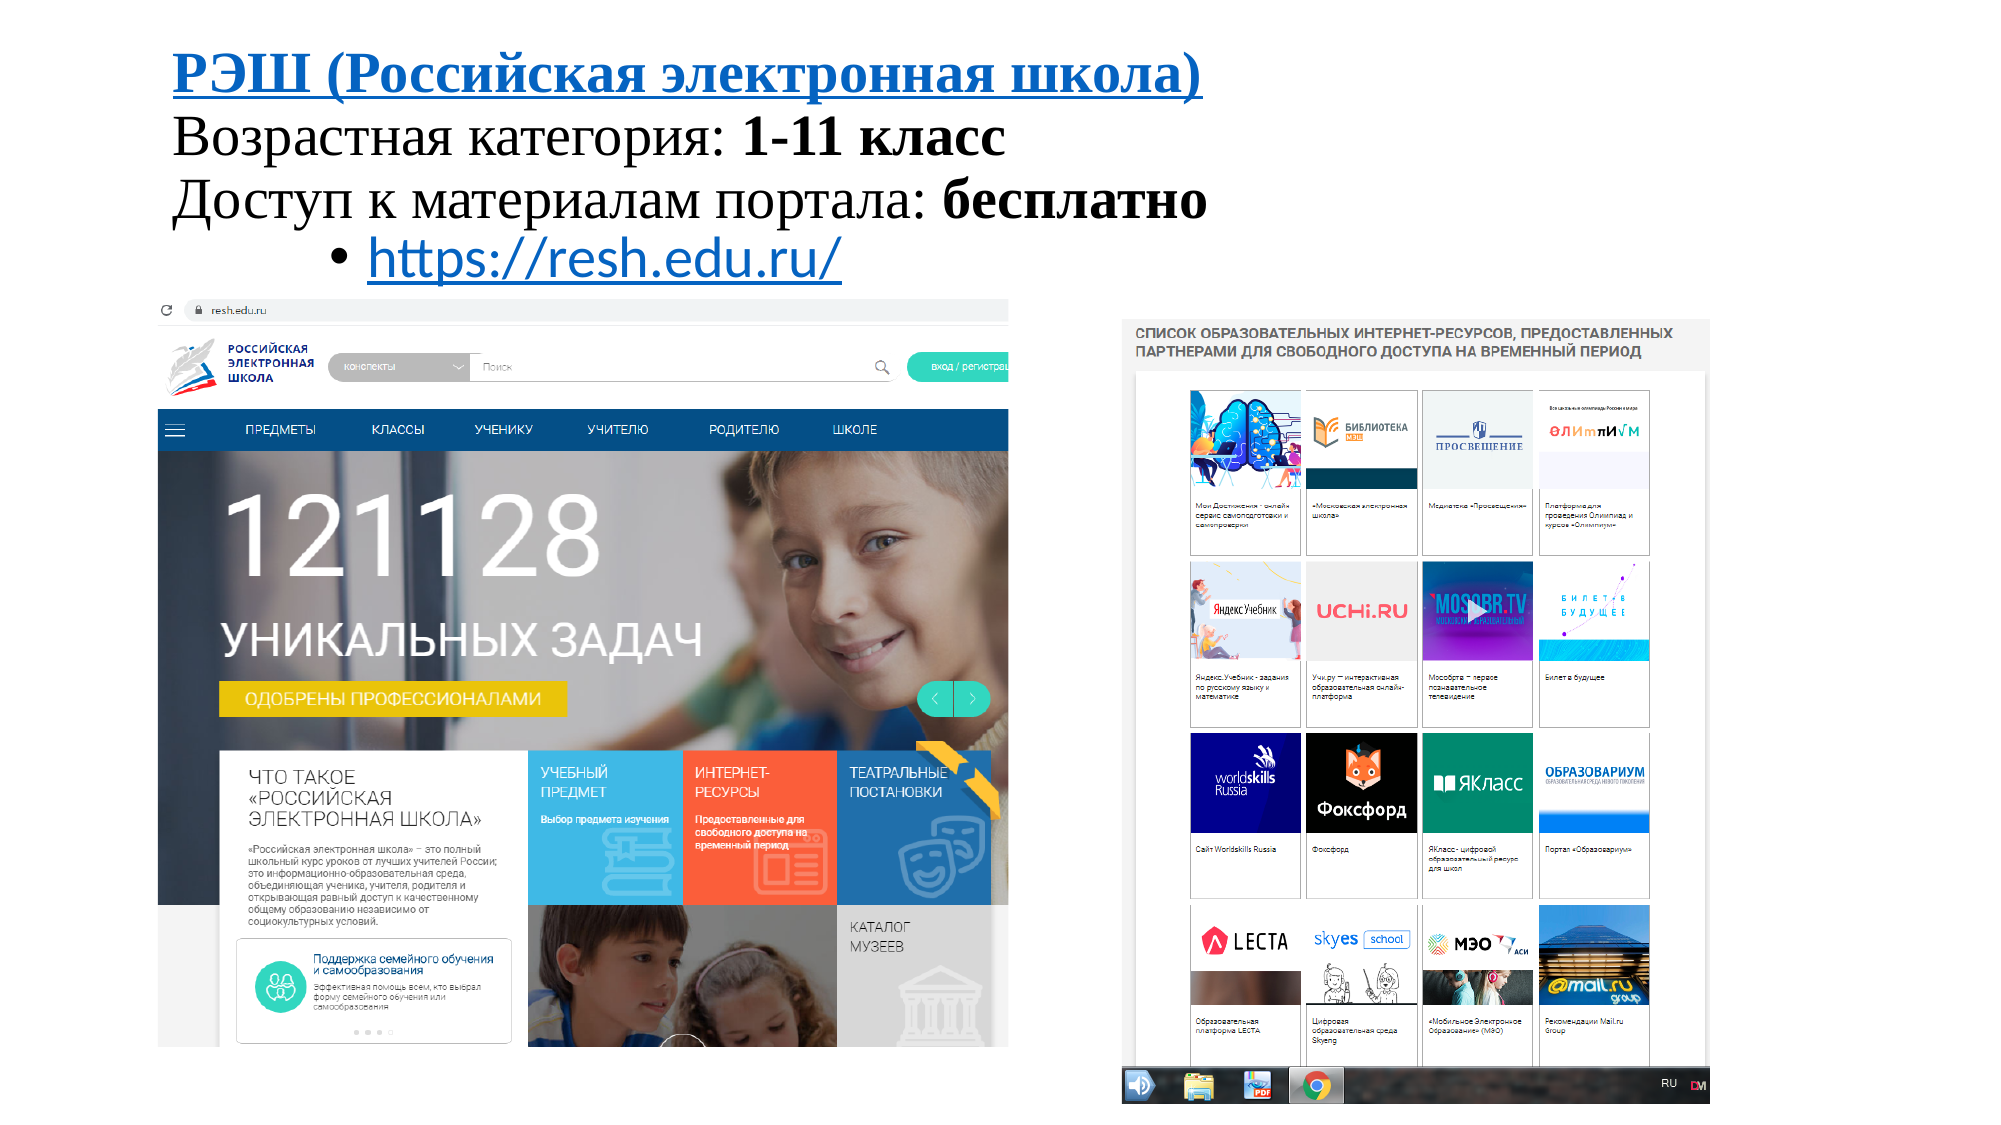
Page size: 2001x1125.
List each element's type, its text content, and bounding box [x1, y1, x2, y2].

list https://resh.edu.ru/ [314, 219, 1665, 1030]
title РЭШ (Российская электронная школа) Возрастная категория: 1-11 класс Доступ к материалам портала: бесплатно [157, 42, 1827, 300]
picture [1121, 318, 1710, 1104]
picture [157, 299, 1009, 1047]
